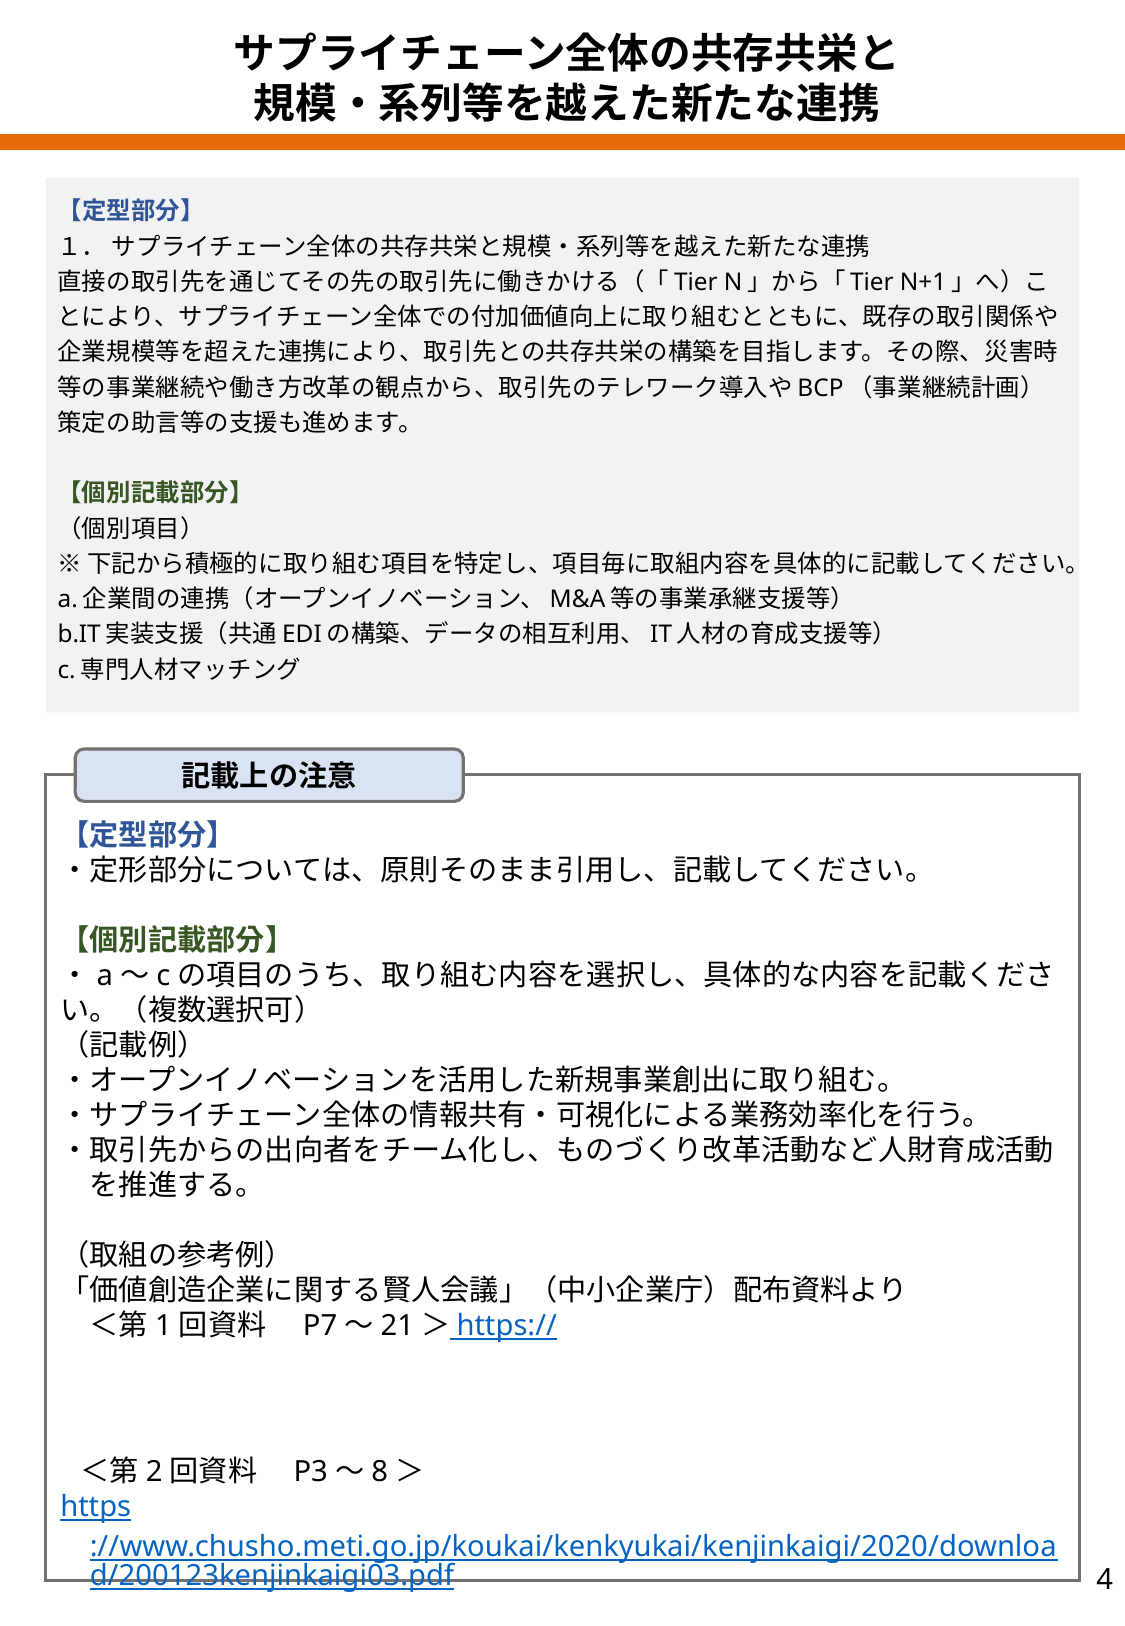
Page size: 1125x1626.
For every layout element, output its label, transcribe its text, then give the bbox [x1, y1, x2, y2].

text_box 3 [875, 1537, 1125, 1624]
text_box 記載上の注意 [74, 747, 465, 803]
text_box 【定型部分】 ・定形部分については、原則そのまま引用し、記載してください。 【個別記載部分】 ・a～cの項目のうち、取り組む内容を選択し、具体的な内容を記載ください。（複数選択可） （記載例） ・オープンイノベーションを活用した新規事業創出に取り組む。 ・サプライチェーン全体の情報共有・可視化による業務効率化を行う。 ・取引先からの出向者をチーム化し、ものづくり改革活動など人財育成活動を推進する。 （取組の参考例） 「価値創造企業に関する賢人会議」（中小企業庁）配布資料より ＜第1回資料 P7～21＞ https://www.chusho.meti.go.jp/koukai/kenkyukai/kenjinkaigi/2019/download/191203kenjinkaigi04.pdf （）（ ＜第2回資料 P3～8＞ https://www.chusho.meti.go.jp/koukai/kenkyukai/kenjinkaigi/2020/download/200123kenjinkaigi03.pdf [45, 773, 1080, 1581]
text_box サプライチェーン全体の共存共栄と 規模・系列等を越えた新たな連携 [35, 19, 1098, 134]
list 【定型部分】 １． サプライチェーン全体の共存共栄と規模・系列等を越えた新たな連携 直接の取引先を通じてその先の取引先に働きかける（「Tier N」から「Tier N+1」へ）ことにより、サプライチェーン全体での付加価値向上に取り組むとともに、既存の取引関係や企業規模等を超えた連携により、取引先との共存共栄の構築を目指します。その際、災害時等の事業継続や働き方改革の観点から、取引先のテレワーク導入やBCP（事業継続計画）策定の助言等の支援も進めます。 【個別記載部分】 （個別項目） ※下記から積極的に取り組む項目を特定し、項目毎に取組内容を具体的に記載してください。 a.企業間の連携（オープンイノベーション、M&A等の事業承継支援等） b.IT実装支援（共通EDIの構築、データの相互利用、IT人材の育成支援等） c.専門人材マッチング [45, 177, 1080, 713]
